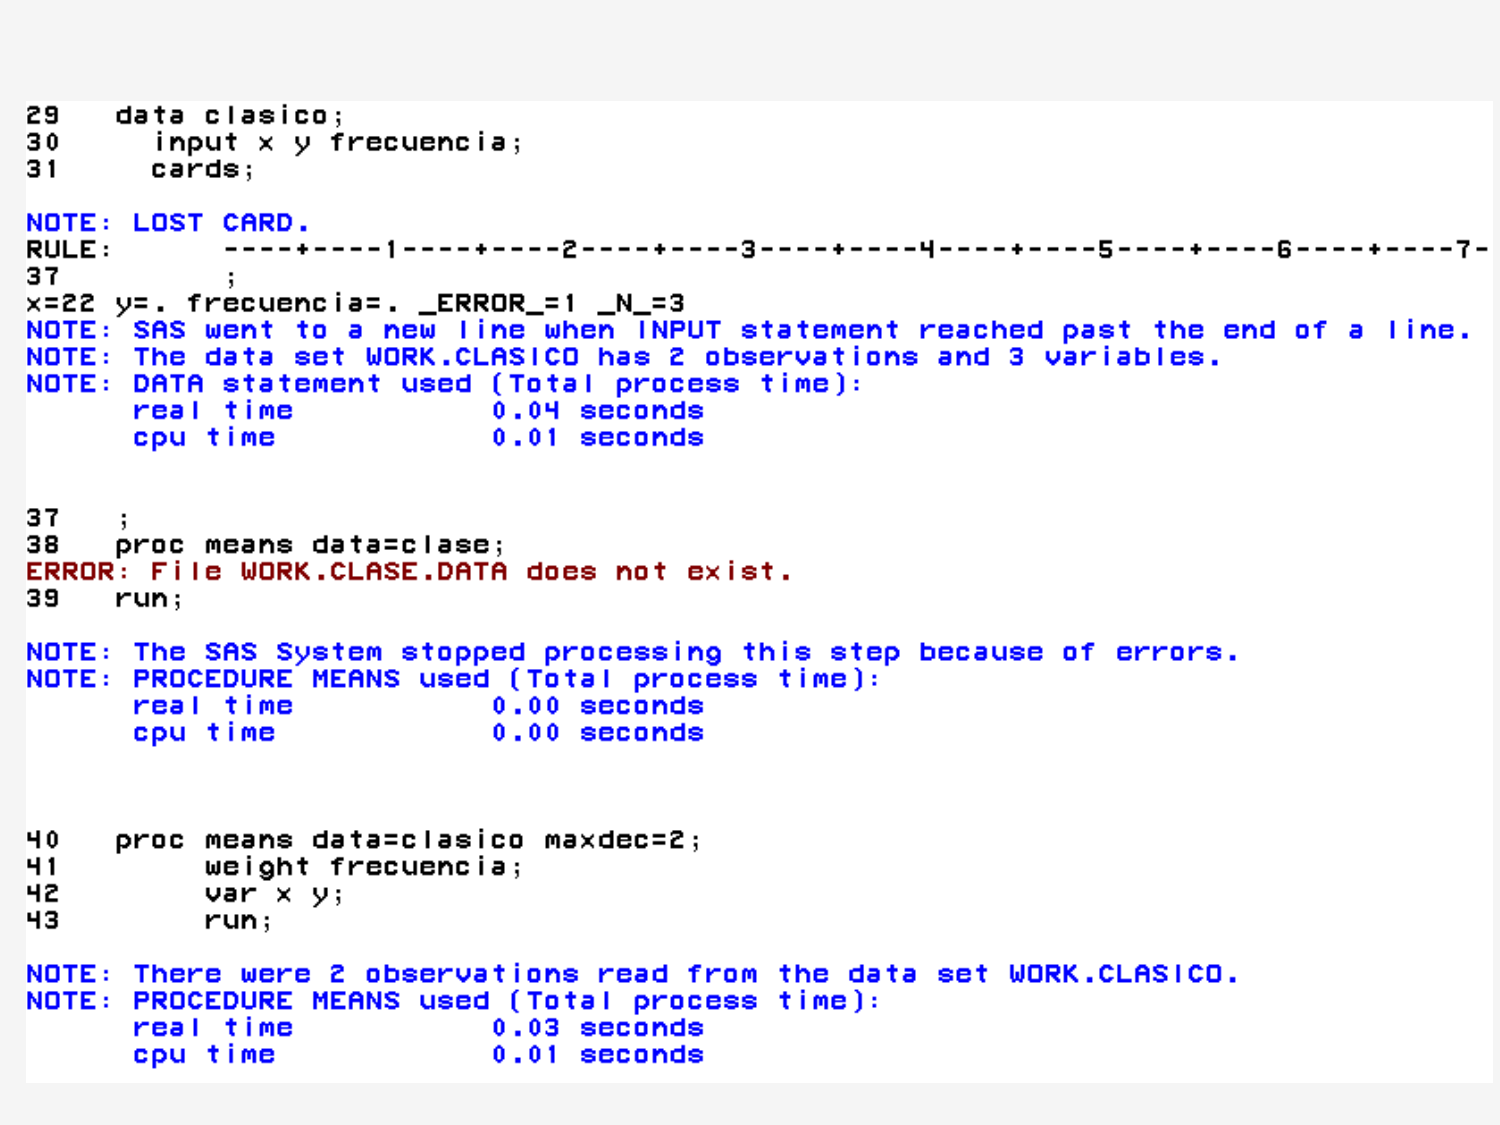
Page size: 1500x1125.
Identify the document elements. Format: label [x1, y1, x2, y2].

list [26, 101, 1493, 1083]
